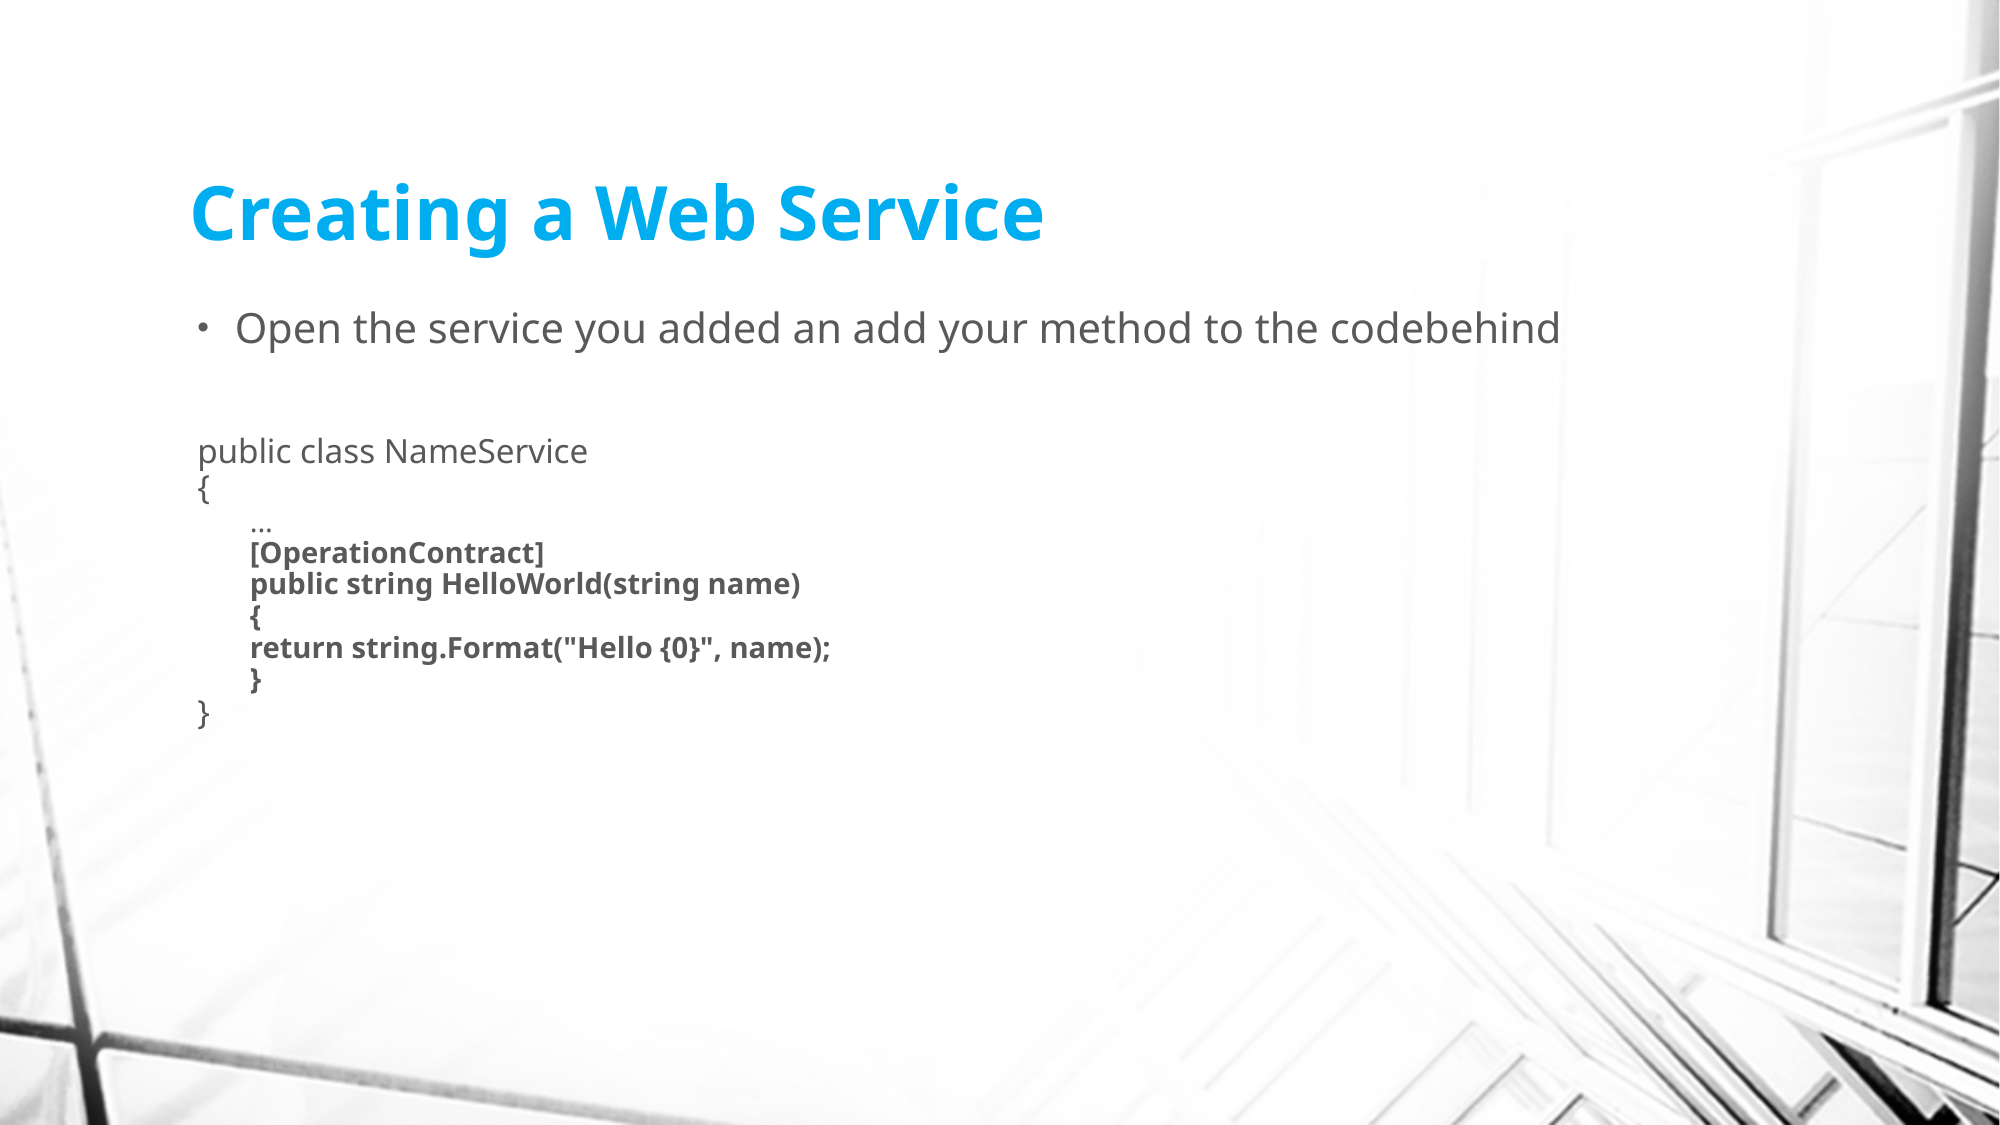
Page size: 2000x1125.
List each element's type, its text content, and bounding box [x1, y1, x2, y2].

title Creating a Web Service [174, 87, 1600, 263]
list Open the service you added an add your method to the codebehind public class NameService { ... [OperationContract] public string HelloWorld(string name) { return string.Format("Hello {0}", name); } } [174, 299, 1600, 988]
picture [0, 0, 2000, 1125]
